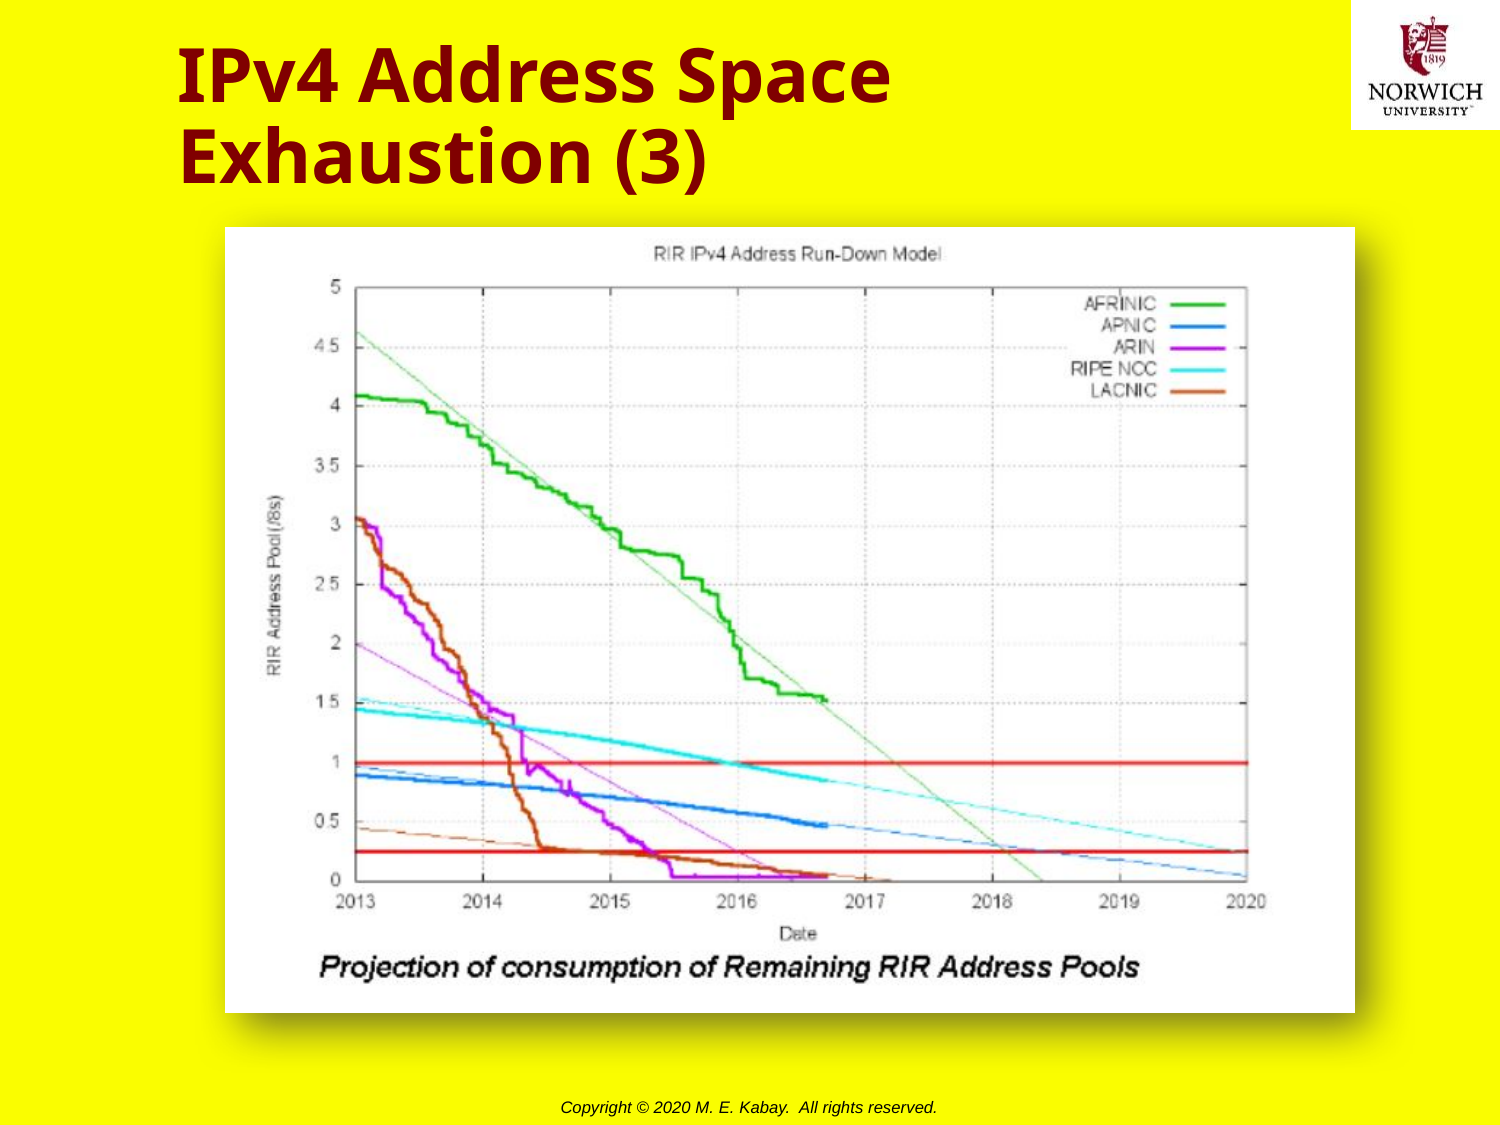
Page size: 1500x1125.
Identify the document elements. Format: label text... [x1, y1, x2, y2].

title IPv4 Address Space Exhaustion (3) [161, 24, 1339, 213]
picture [1351, 0, 1500, 130]
picture [224, 227, 1355, 1013]
